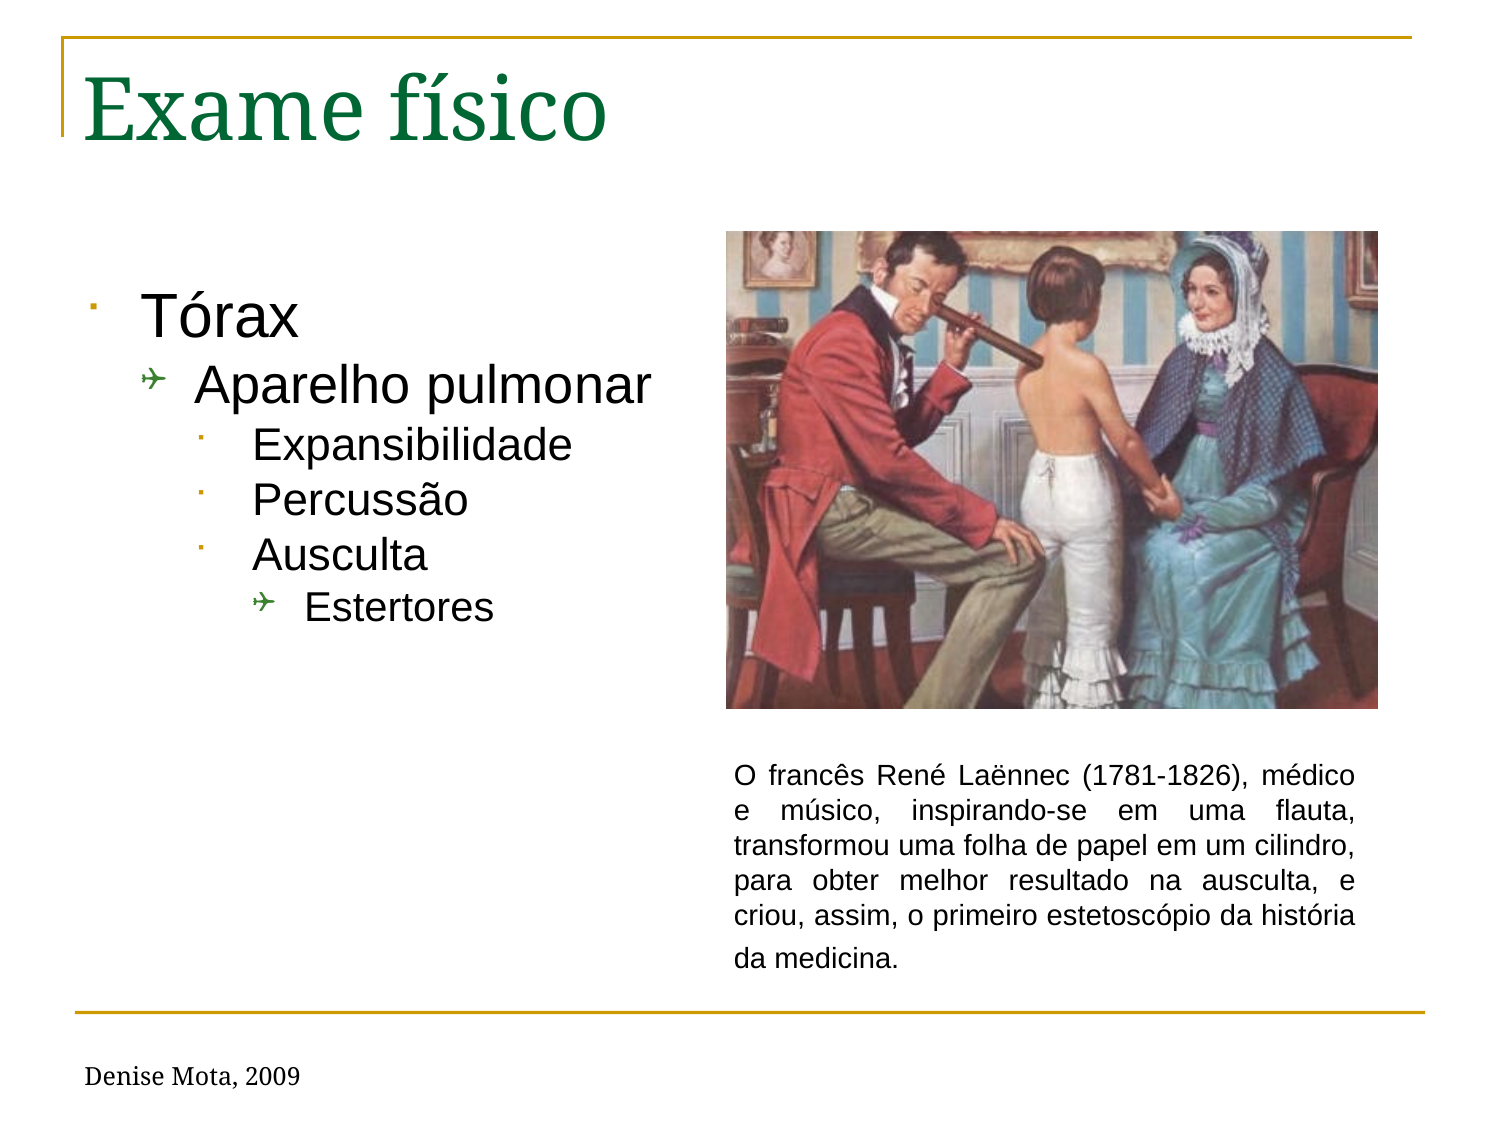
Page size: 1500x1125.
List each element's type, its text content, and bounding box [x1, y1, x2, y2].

text_box O francês René Laënnec (1781-1826), médico e músico, inspirando-se em uma flauta, transformou uma folha de papel em um cilindro, para obter melhor resultado na ausculta, e criou, assim, o primeiro estetoscópio da história da medicina. [726, 709, 1364, 984]
picture [726, 231, 1379, 709]
title Exame físico [74, 45, 1426, 234]
list Tórax Aparelho pulmonar Expansibilidade Percussão Ausculta Estertores [76, 266, 1428, 1011]
text_box Denise Mota, 2009 [76, 1053, 427, 1099]
